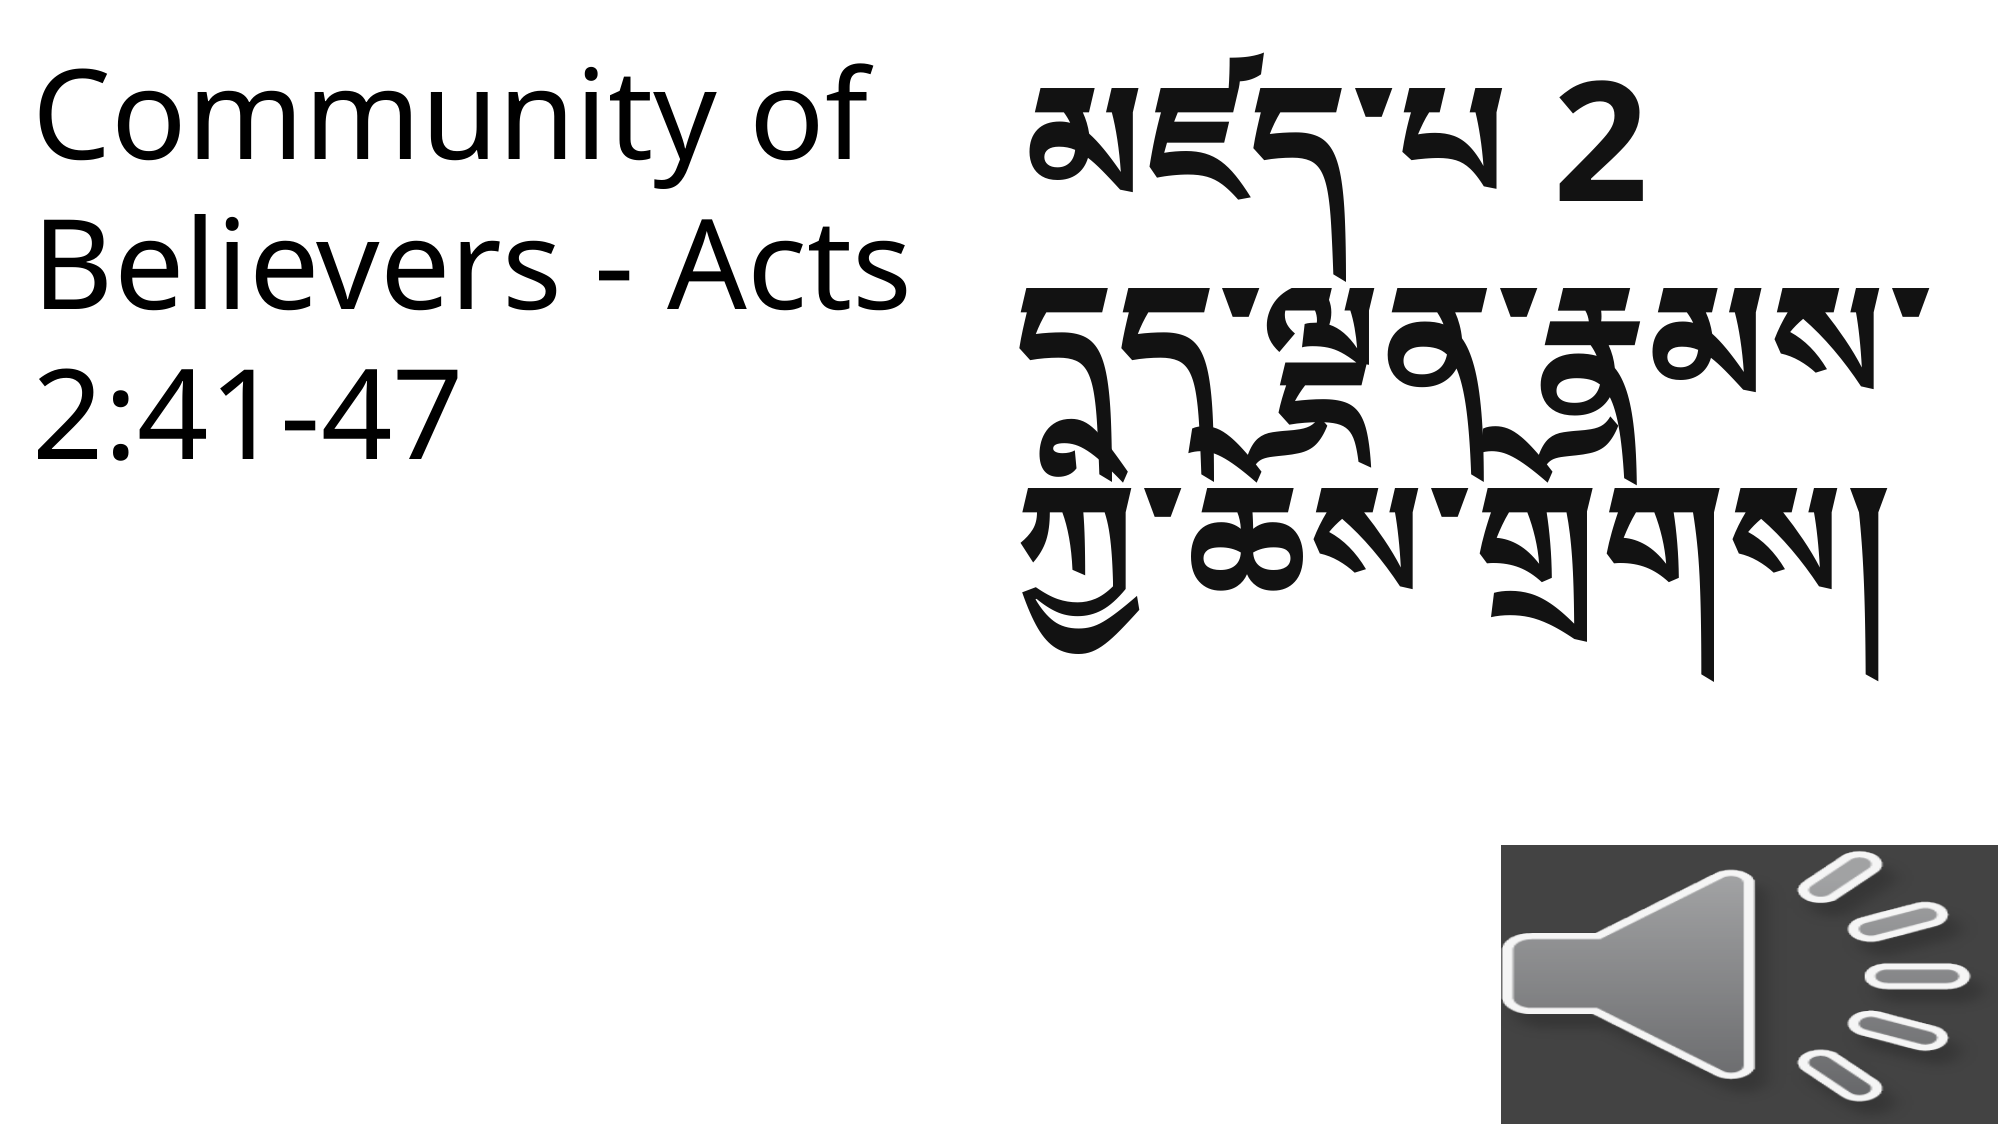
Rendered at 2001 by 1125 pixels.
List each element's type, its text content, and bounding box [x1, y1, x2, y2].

picture [1500, 843, 2000, 1125]
text_box མཛད་པ 2 དད་ལྡན་རྣམས་ཀྱི་ཆོས་གྲོགས། [999, 27, 2000, 1104]
text_box Community of Believers - Acts 2:41-47 [18, 27, 973, 1104]
